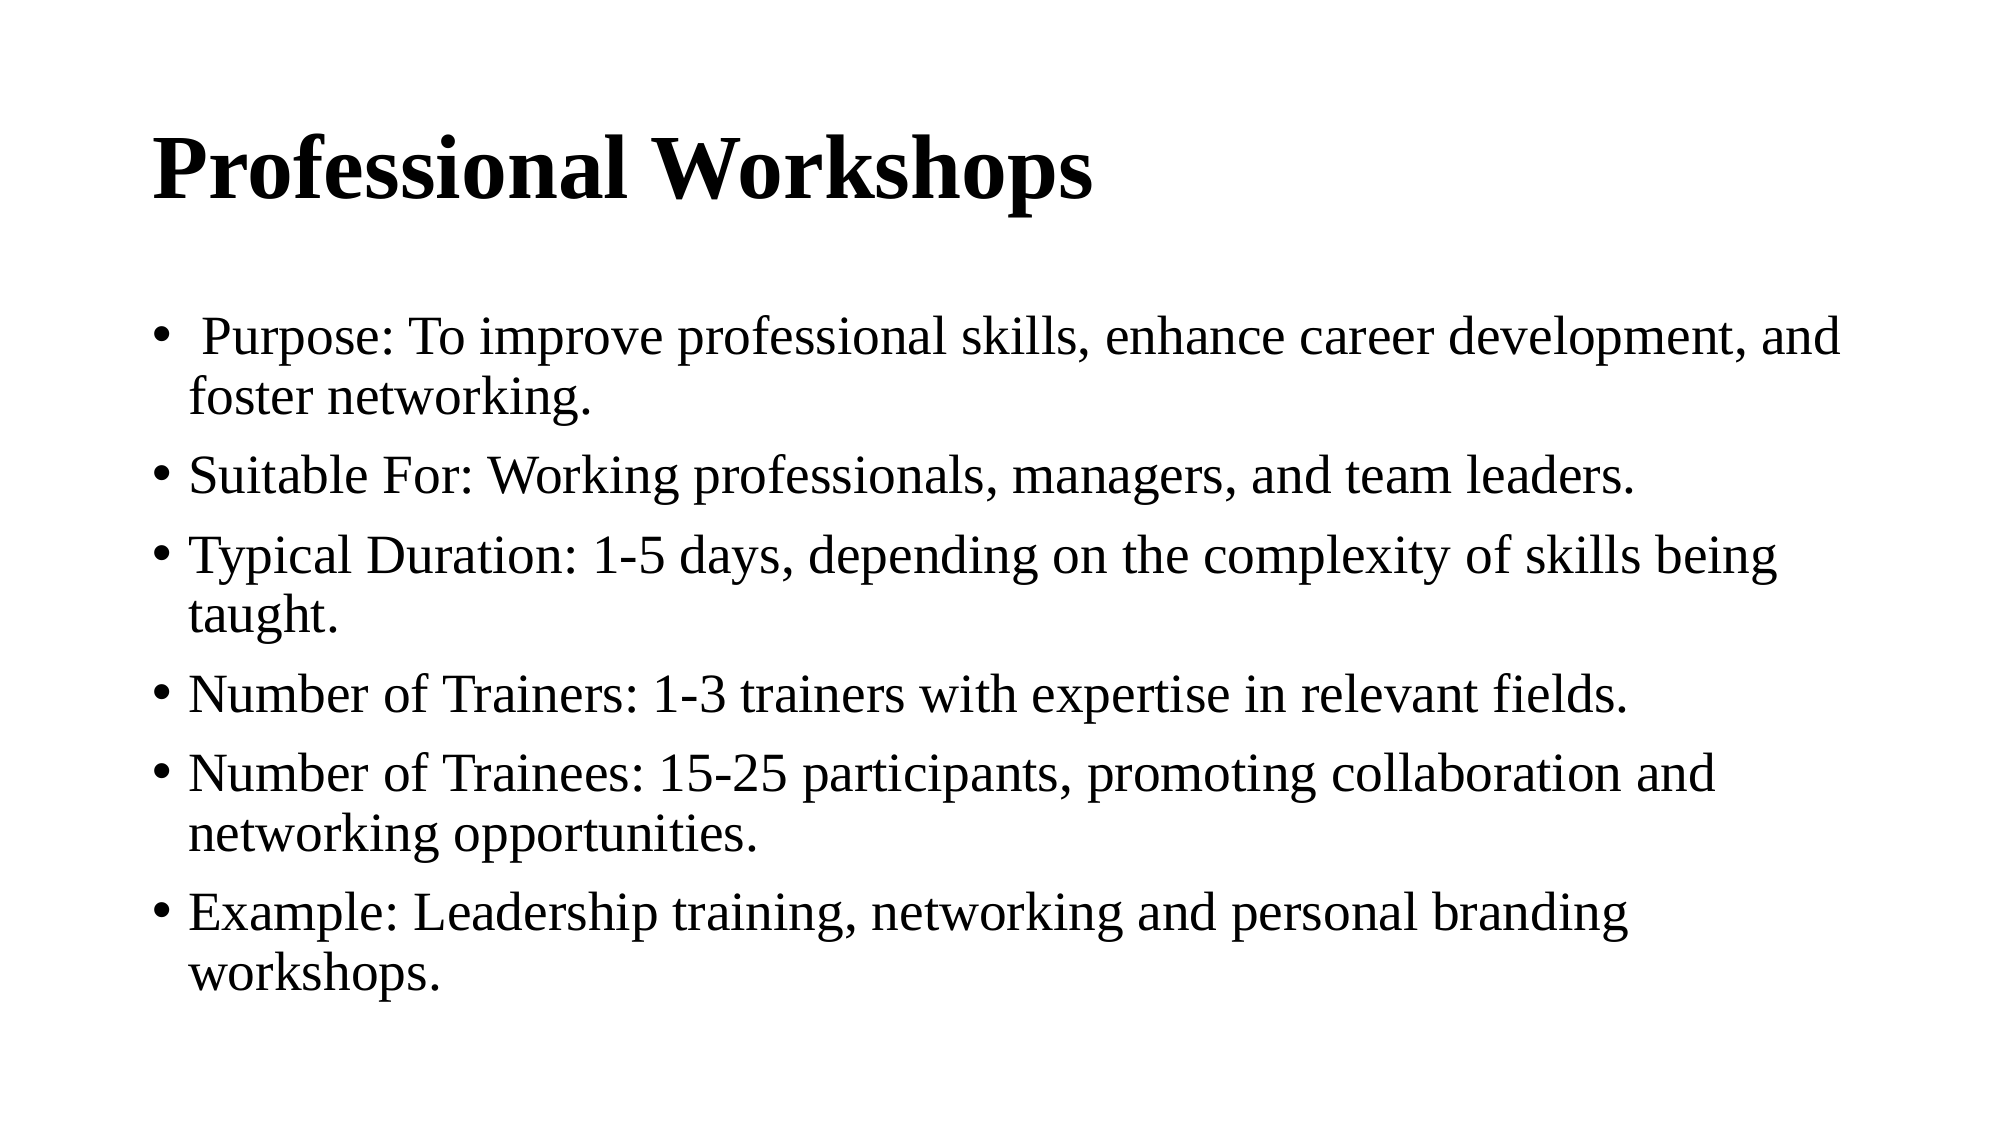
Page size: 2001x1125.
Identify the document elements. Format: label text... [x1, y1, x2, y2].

title Professional Workshops [137, 59, 1863, 278]
list Purpose: To improve professional skills, enhance career development, and foster networking. Suitable For: Working professionals, managers, and team leaders. Typical Duration: 1-5 days, depending on the complexity of skills being taught. Number of Trainers: 1-3 trainers with expertise in relevant fields. Number of Trainees: 15-25 participants, promoting collaboration and networking opportunities. Example: Leadership training, networking and personal branding workshops. [137, 299, 1863, 1014]
